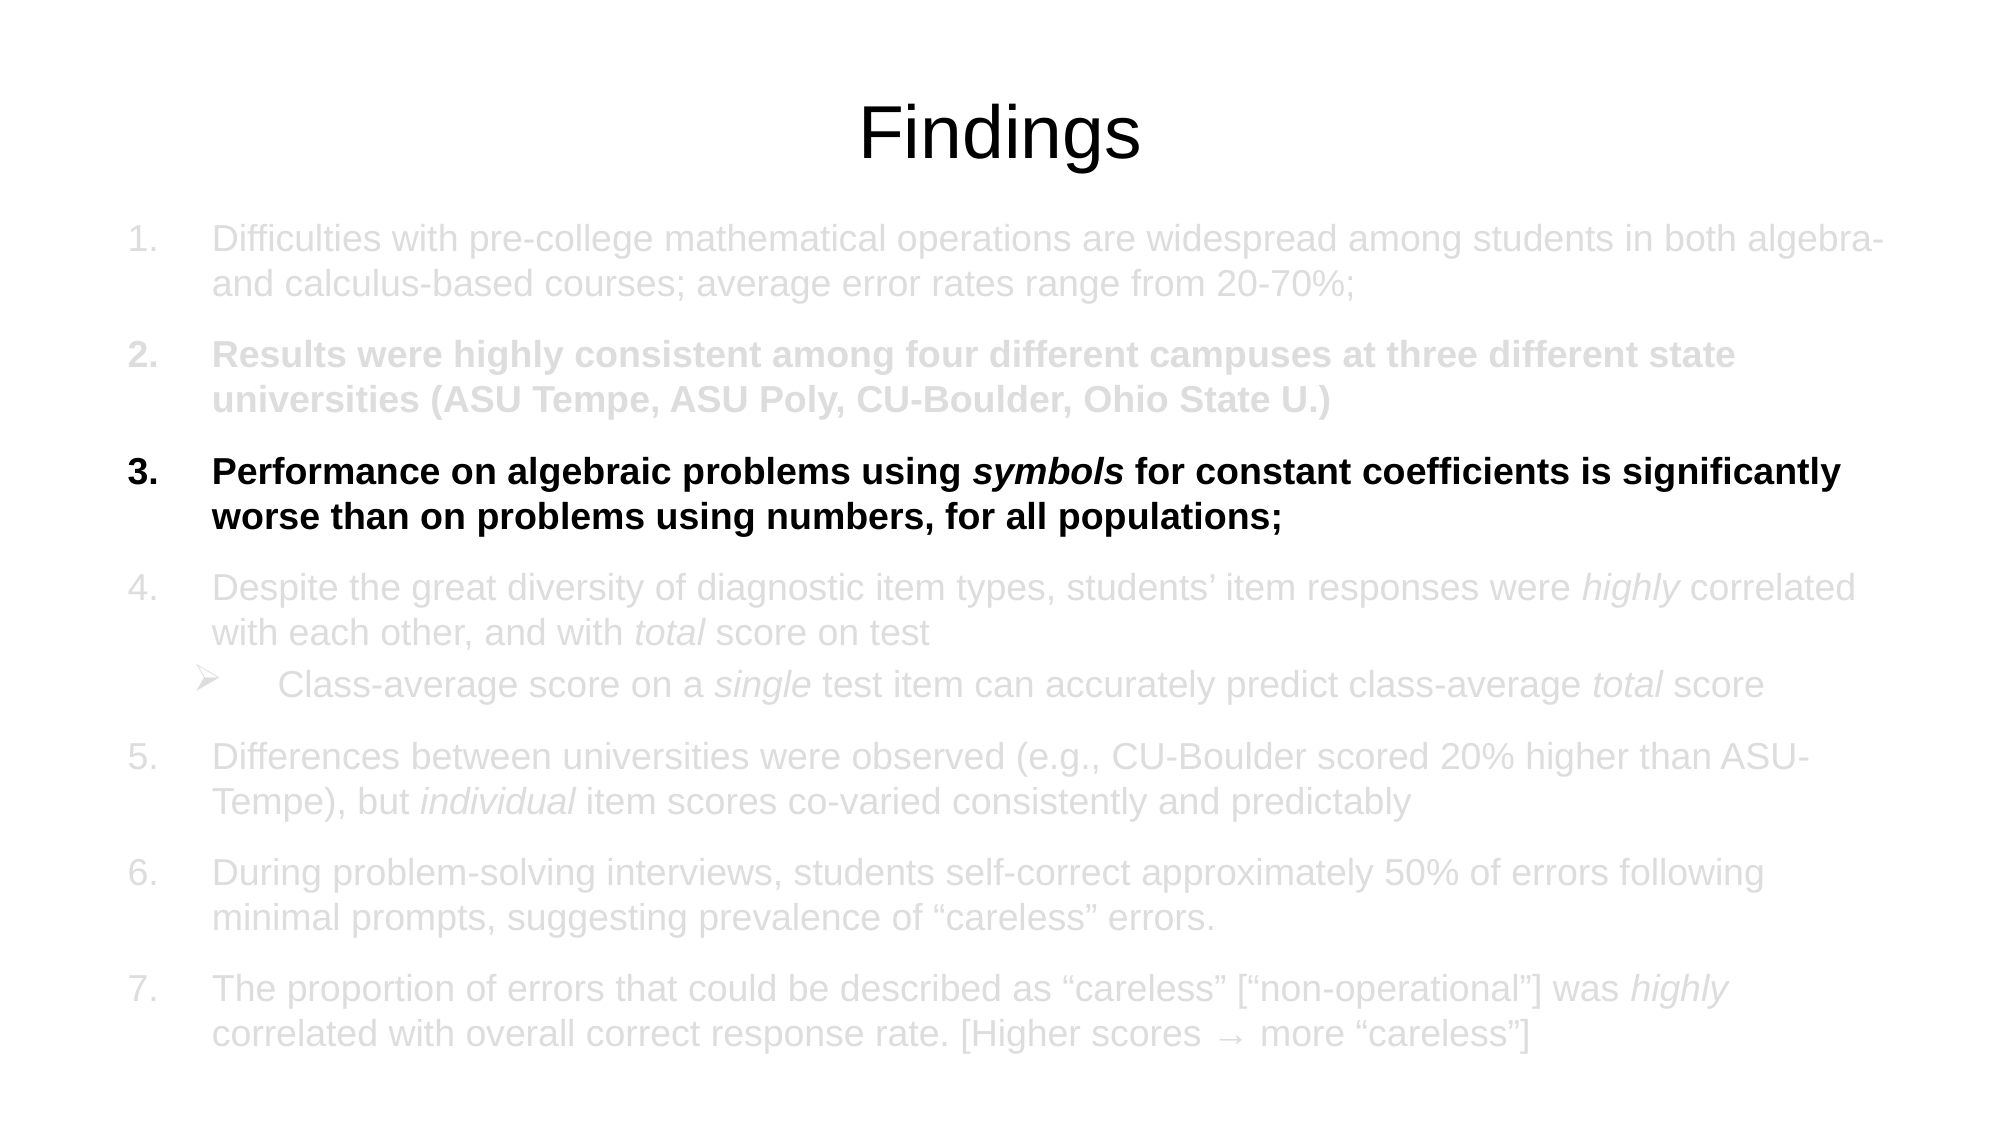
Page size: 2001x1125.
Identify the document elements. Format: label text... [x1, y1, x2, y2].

list Difficulties with pre-college mathematical operations are widespread among students in both algebra- and calculus-based courses; average error rates range from 20-70%; Results were highly consistent among four different campuses at three different state universities (ASU Tempe, ASU Poly, CU-Boulder, Ohio State U.) Performance on algebraic problems using symbols for constant coefficients is significantly worse than on problems using numbers, for all populations; Despite the great diversity of diagnostic item types, students’ item responses were highly correlated with each other, and with total score on test Class-average score on a single test item can accurately predict class-average total score Differences between universities were observed (e.g., CU-Boulder scored 20% higher than ASU-Tempe), but individual item scores co-varied consistently and predictably During problem-solving interviews, students self-correct approximately 50% of errors following minimal prompts, suggesting prevalence of “careless” errors. The proportion of errors that could be described as “careless” [“non-operational”] was highly correlated with overall correct response rate. [Higher scores → more “careless”] [112, 206, 1913, 1020]
title Findings [99, 44, 1901, 213]
